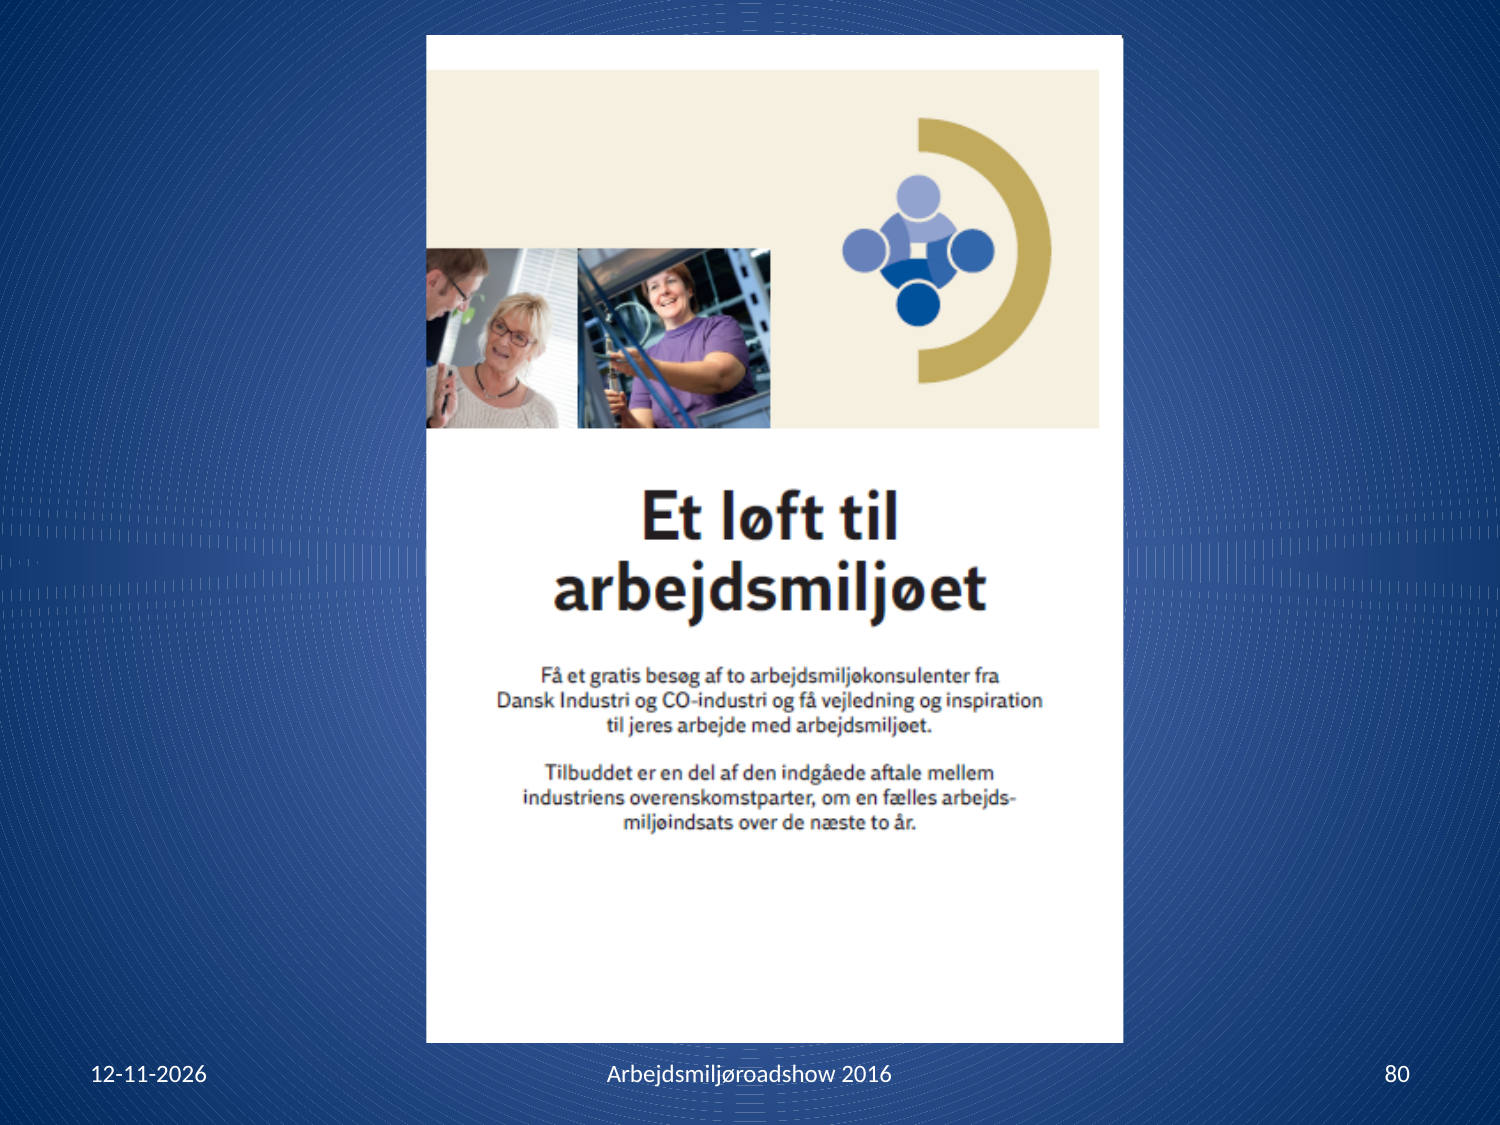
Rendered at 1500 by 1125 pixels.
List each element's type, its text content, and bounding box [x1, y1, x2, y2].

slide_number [75, 1042, 425, 1103]
footer Arbejdsmiljøroadshow 2016 [512, 1051, 988, 1103]
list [426, 35, 1124, 1043]
slide_number 80 [1074, 1042, 1425, 1103]
